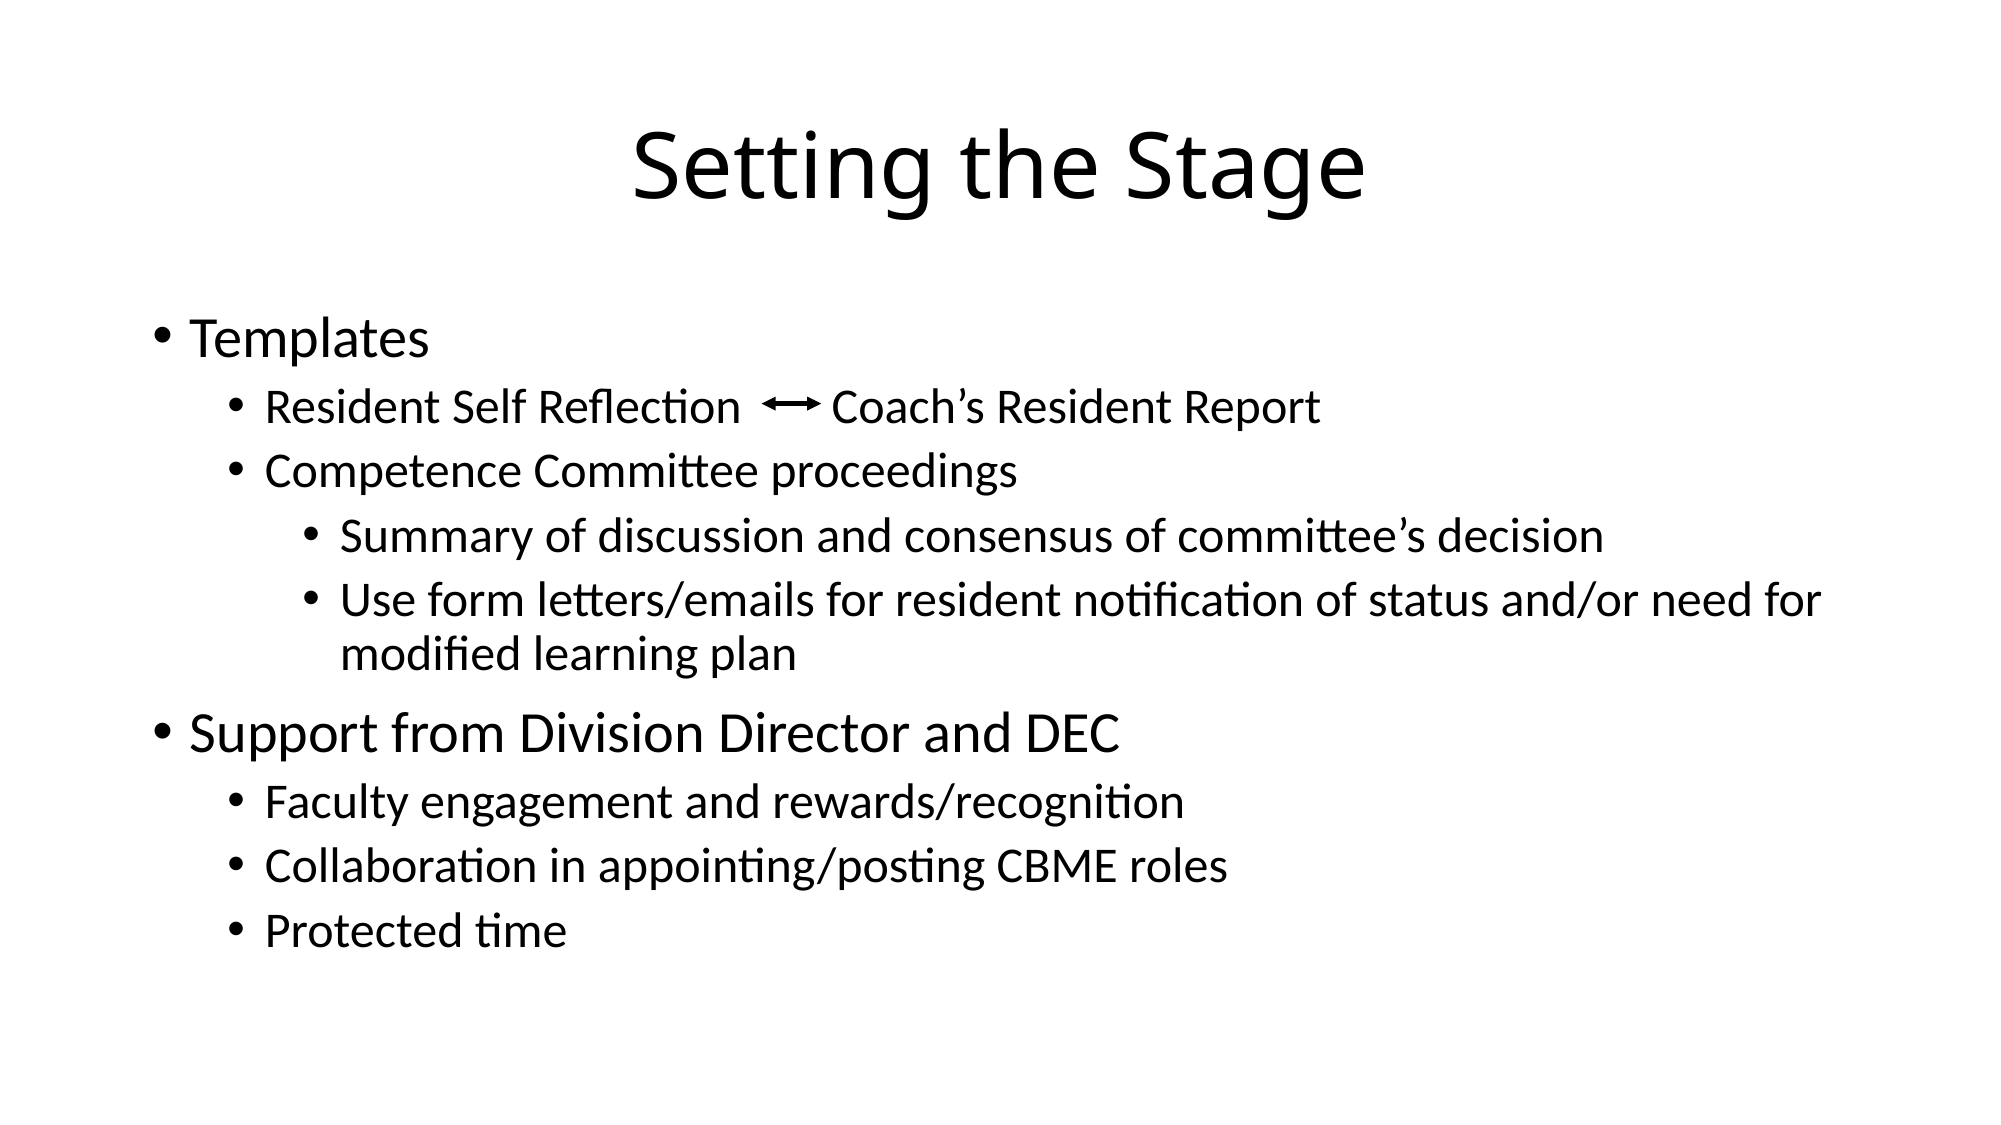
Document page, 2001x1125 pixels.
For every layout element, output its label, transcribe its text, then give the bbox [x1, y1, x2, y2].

title Setting the Stage [137, 59, 1863, 278]
list Templates Resident Self Reflection Coach’s Resident Report Competence Committee proceedings Summary of discussion and consensus of committee’s decision Use form letters/emails for resident notification of status and/or need for modified learning plan Support from Division Director and DEC Faculty engagement and rewards/recognition Collaboration in appointing/posting CBME roles Protected time [137, 299, 1863, 1014]
